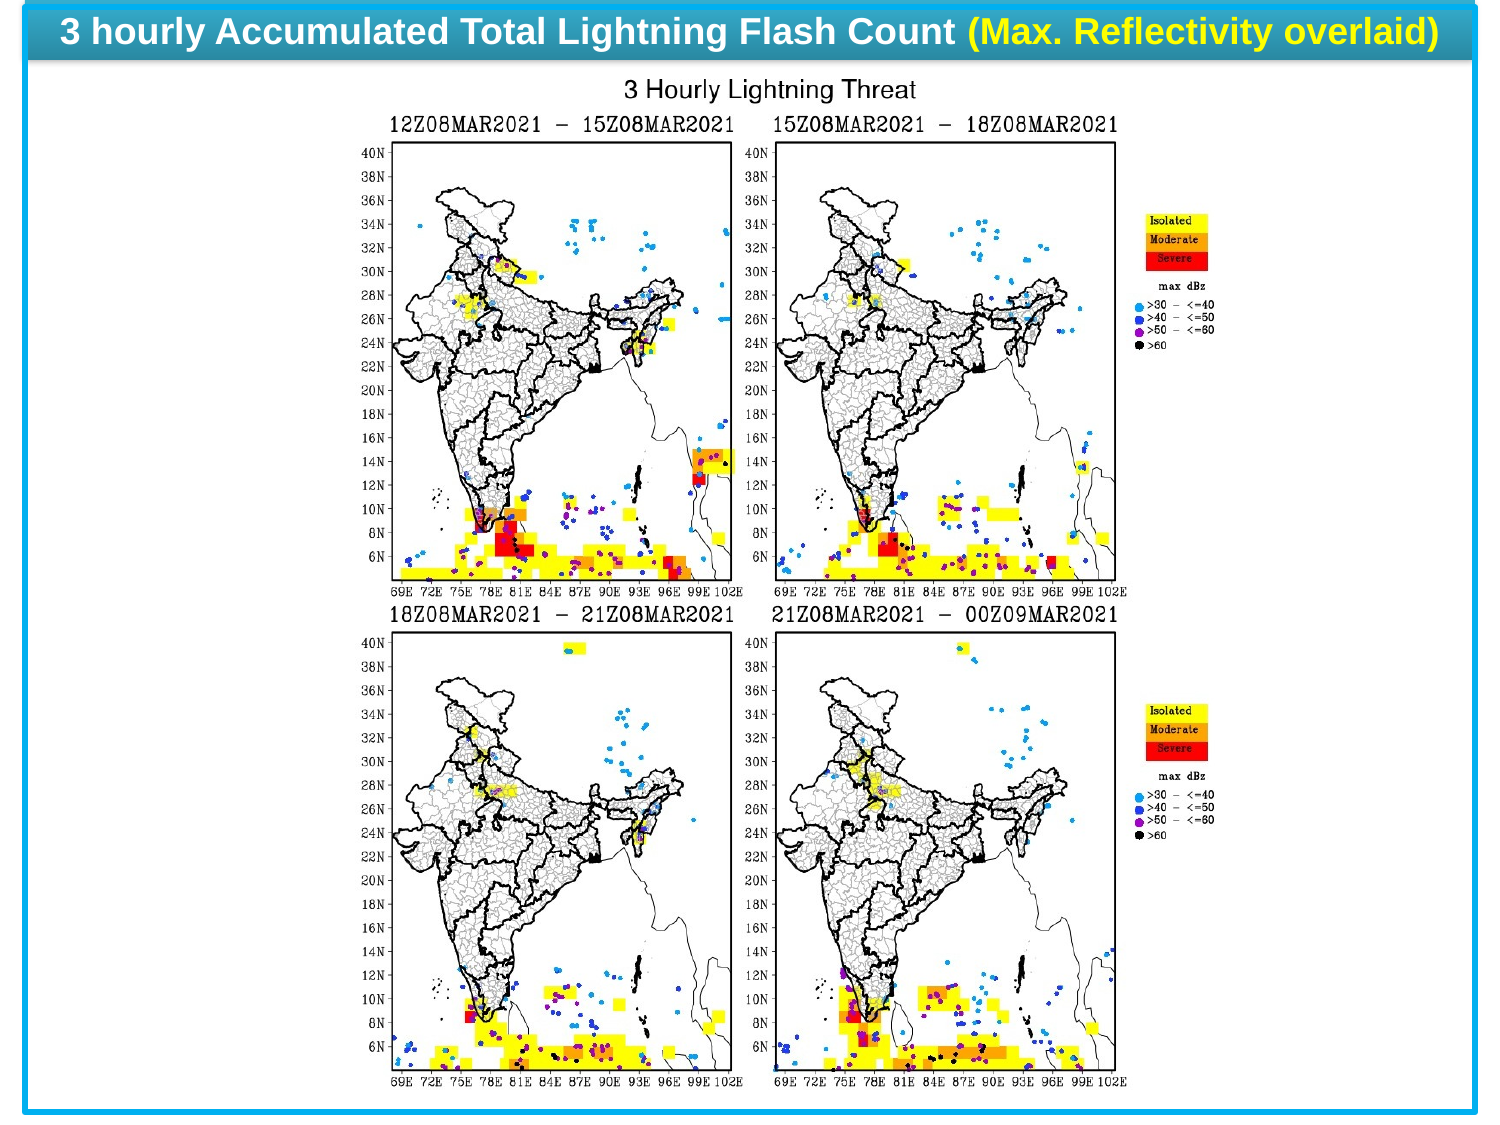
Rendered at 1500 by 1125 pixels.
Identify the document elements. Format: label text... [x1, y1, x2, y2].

picture [355, 79, 1215, 1090]
text_box [23, 5, 1477, 1114]
text_box 3 hourly Accumulated Total Lightning Flash Count (Max. Reflectivity overlaid) [24, 0, 1475, 5]
